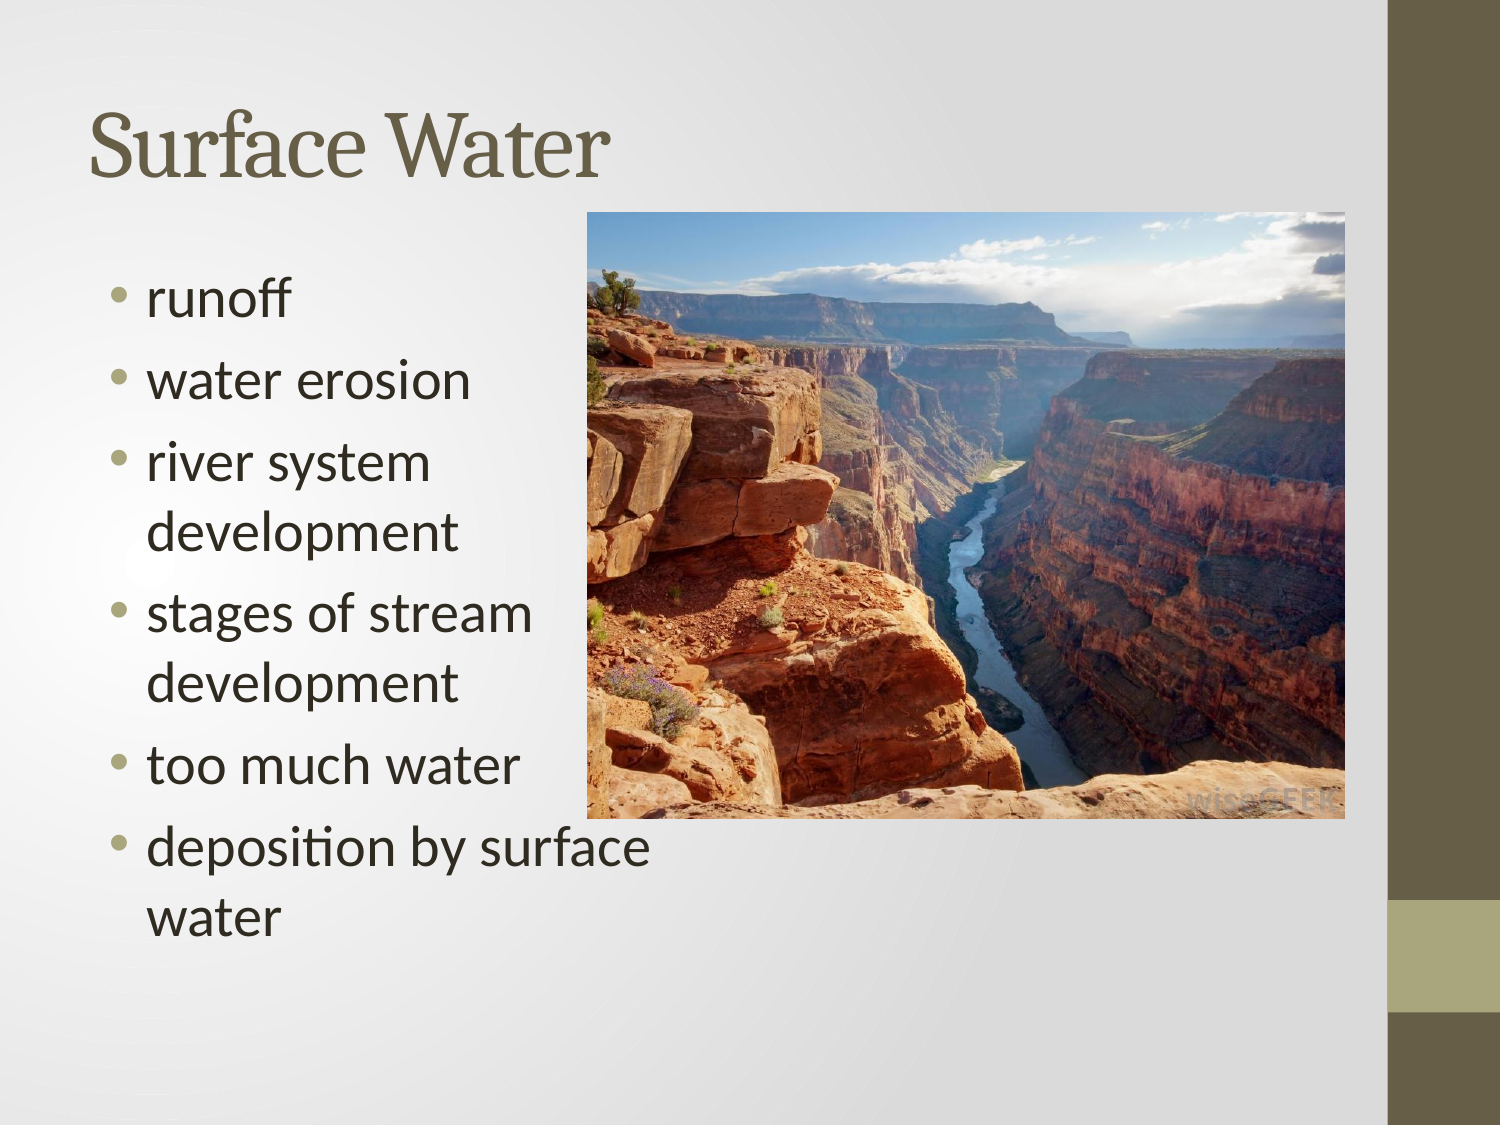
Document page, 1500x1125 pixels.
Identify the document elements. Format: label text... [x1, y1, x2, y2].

title Surface Water [75, 45, 1325, 233]
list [586, 211, 1346, 819]
list runoff water erosion river system development stages of stream development too much water deposition by surface water [75, 251, 675, 1005]
